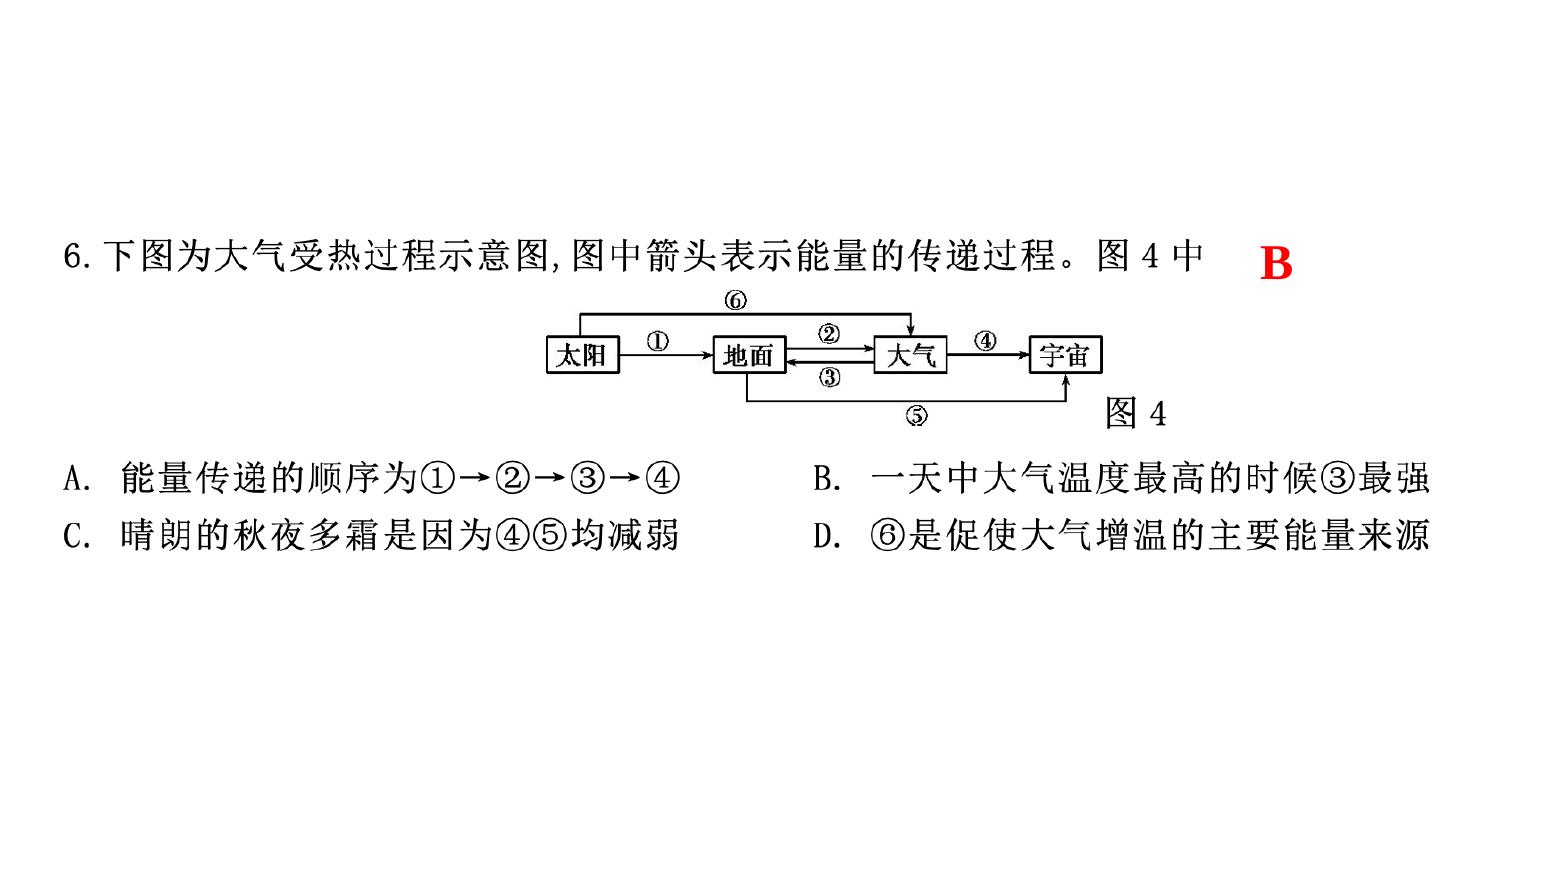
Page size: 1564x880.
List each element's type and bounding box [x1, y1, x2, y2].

text_box [63, 196, 1563, 558]
